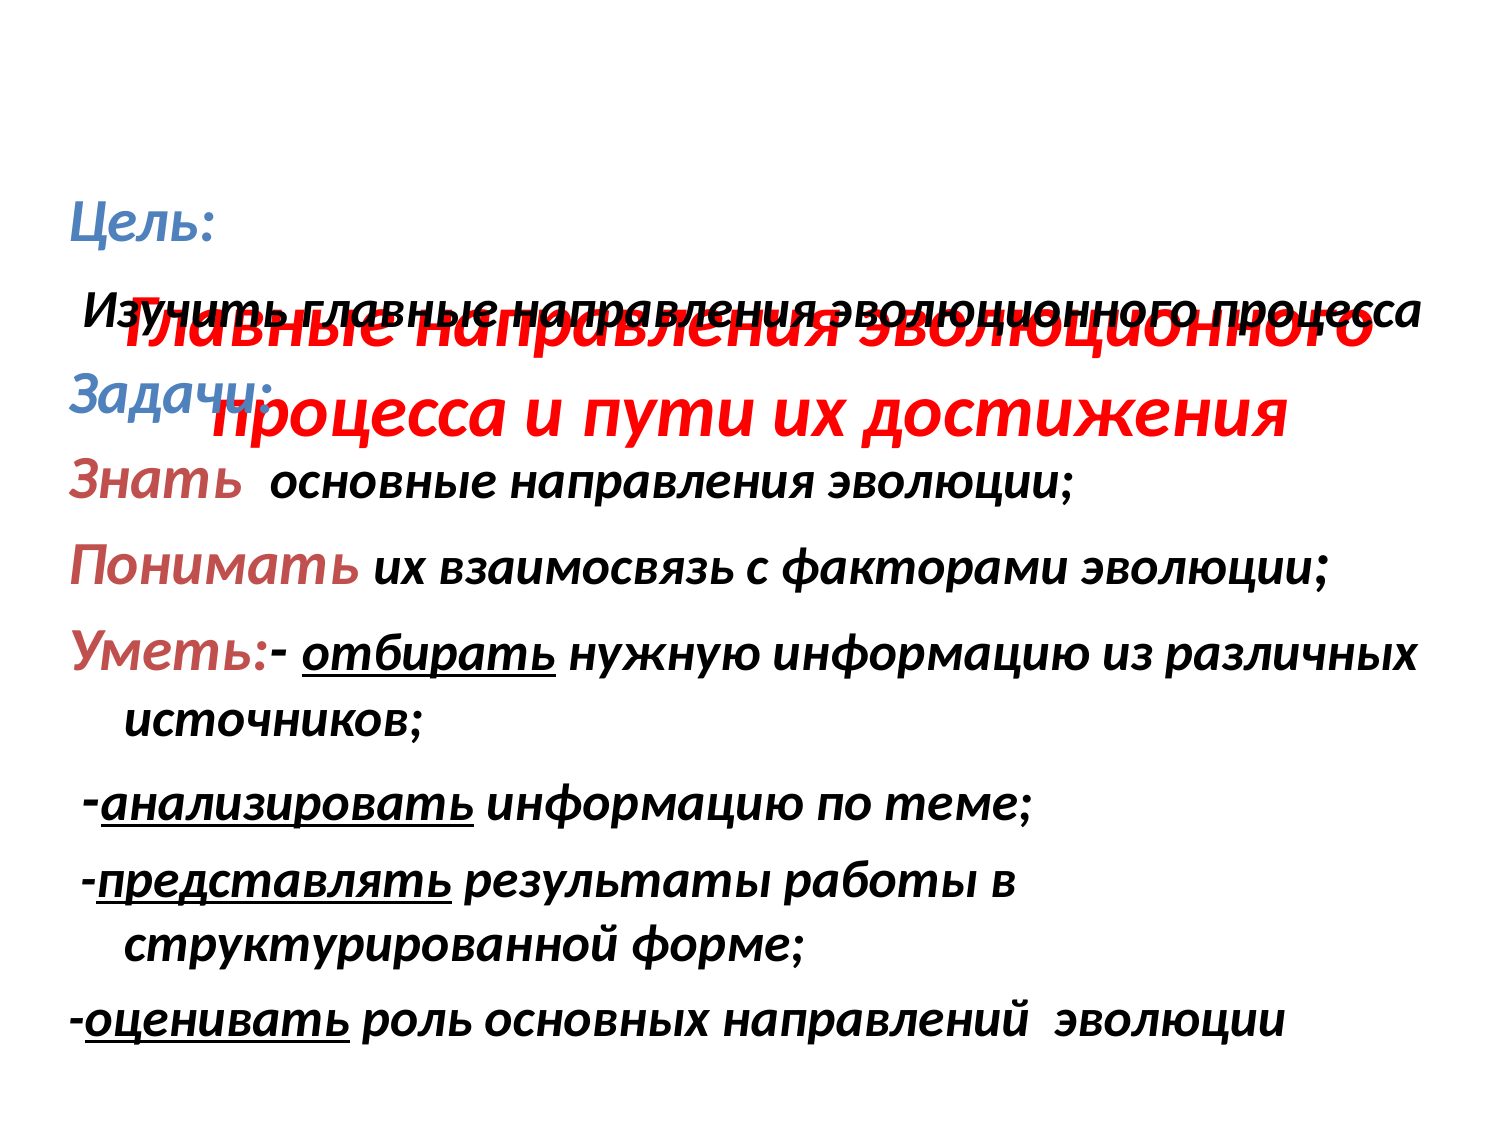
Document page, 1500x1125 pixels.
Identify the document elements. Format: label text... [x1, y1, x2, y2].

list Цель: Изучить главные направления эволюционного процесса Задачи: Знать основные направления эволюции; Понимать их взаимосвязь с факторами эволюции; Уметь:- отбирать нужную информацию из различных источников; -анализировать информацию по теме; -представлять результаты работы в структурированной форме; -оценивать роль основных направлений эволюции [53, 172, 1459, 1106]
